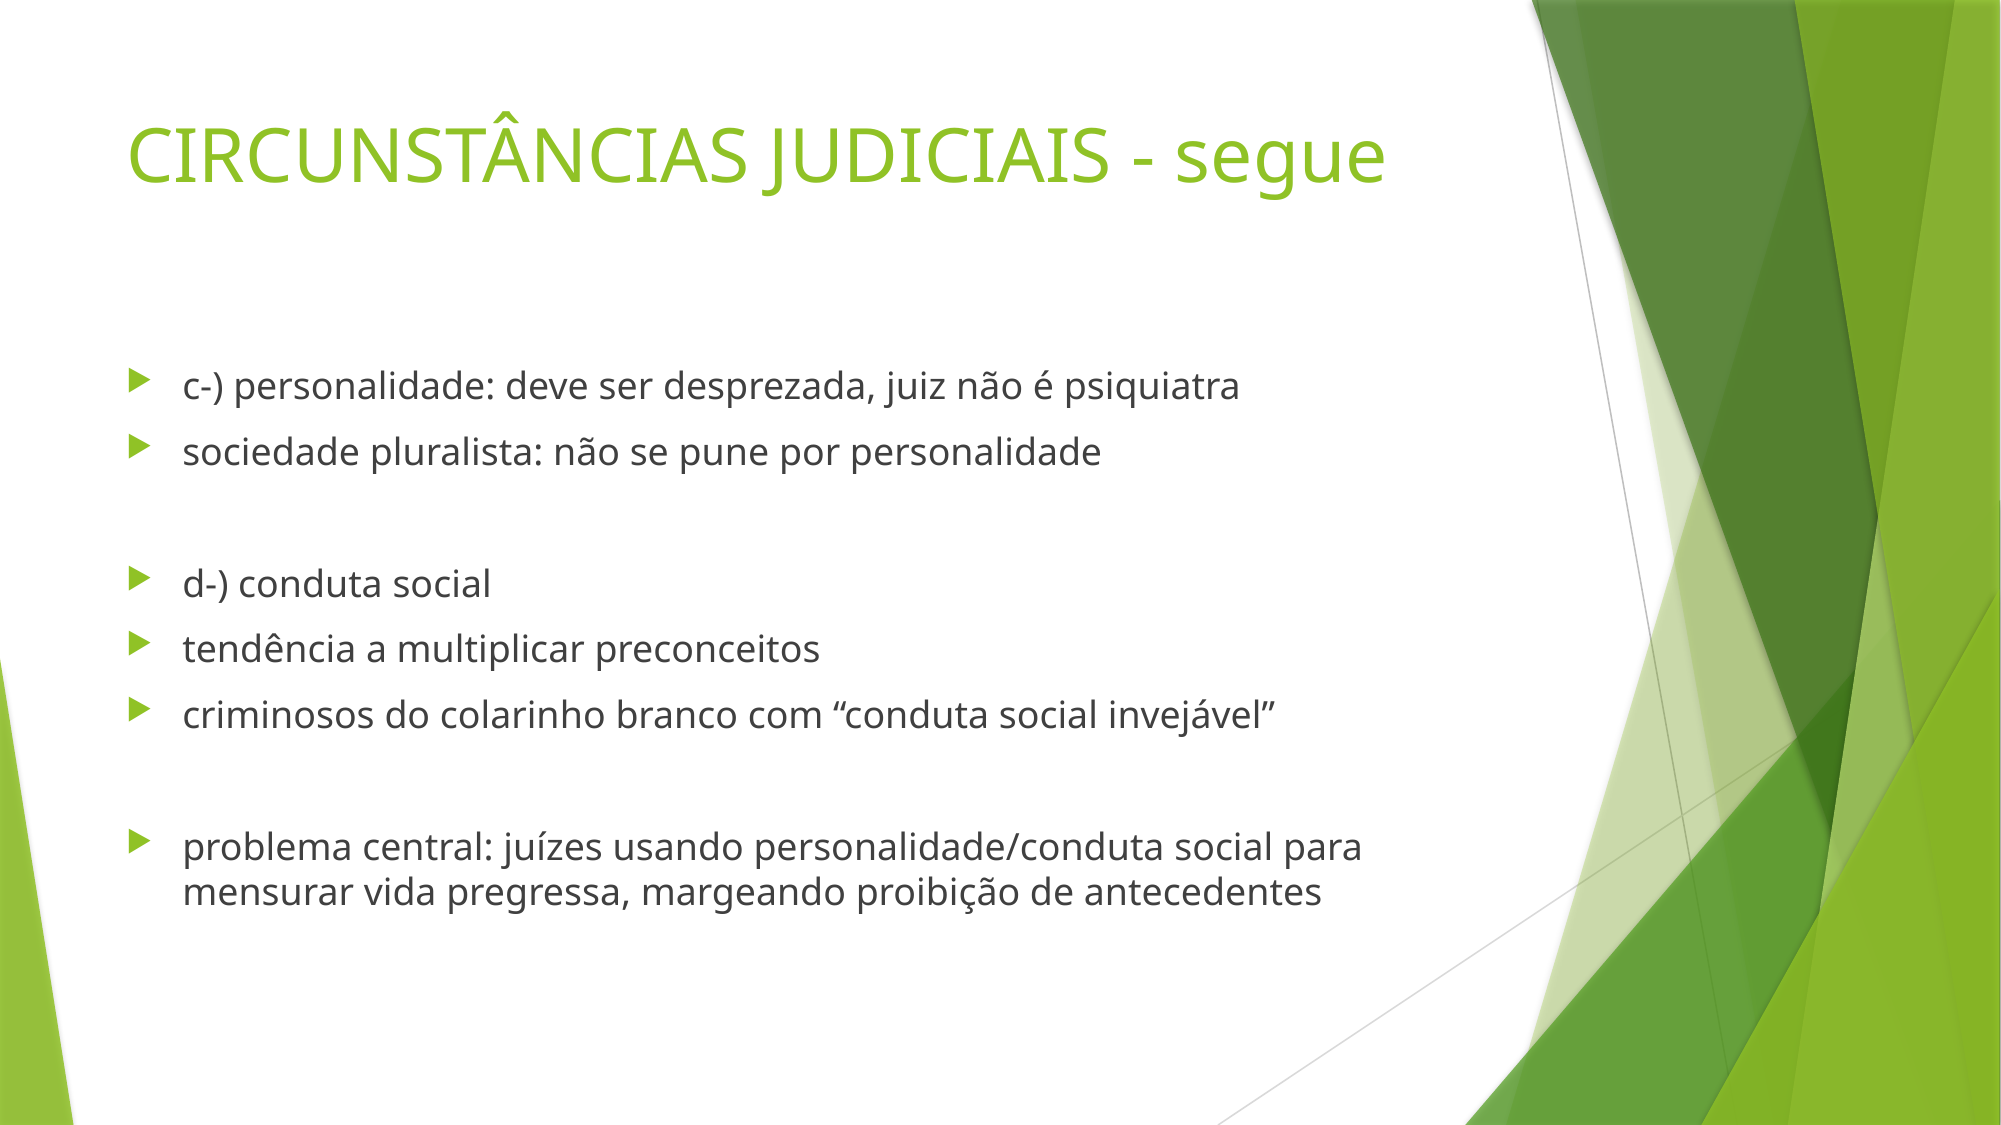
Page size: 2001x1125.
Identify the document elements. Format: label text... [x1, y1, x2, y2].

title CIRCUNSTÂNCIAS JUDICIAIS - segue [111, 99, 1522, 317]
list c-) personalidade: deve ser desprezada, juiz não é psiquiatra sociedade pluralista: não se pune por personalidade d-) conduta social tendência a multiplicar preconceitos criminosos do colarinho branco com “conduta social invejável” problema central: juízes usando personalidade/conduta social para mensurar vida pregressa, margeando proibição de antecedentes [111, 354, 1522, 992]
